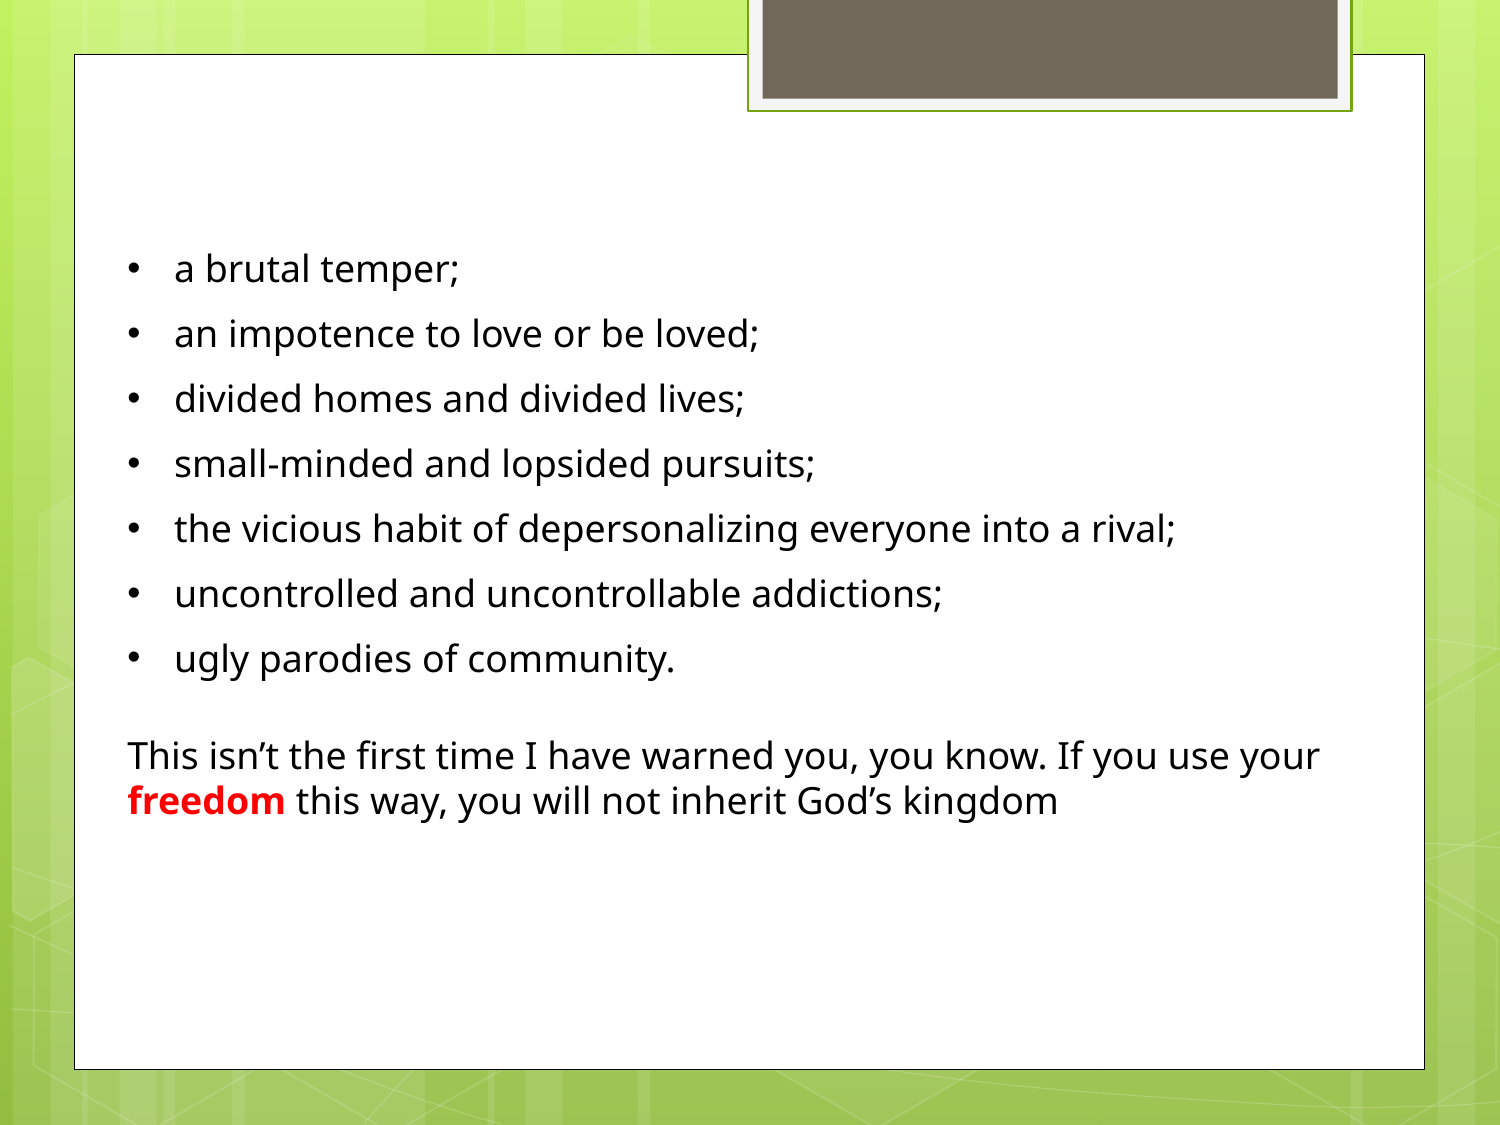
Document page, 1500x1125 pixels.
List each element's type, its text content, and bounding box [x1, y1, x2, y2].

text_box This isn’t the first time I have warned you, you know. If you use your freedom this way, you will not inherit God’s kingdom [112, 724, 1388, 830]
text_box a brutal temper; an impotence to love or be loved; divided homes and divided lives; small-minded and lopsided pursuits; the vicious habit of depersonalizing everyone into a rival; uncontrolled and uncontrollable addictions; ugly parodies of community. [112, 237, 1388, 687]
